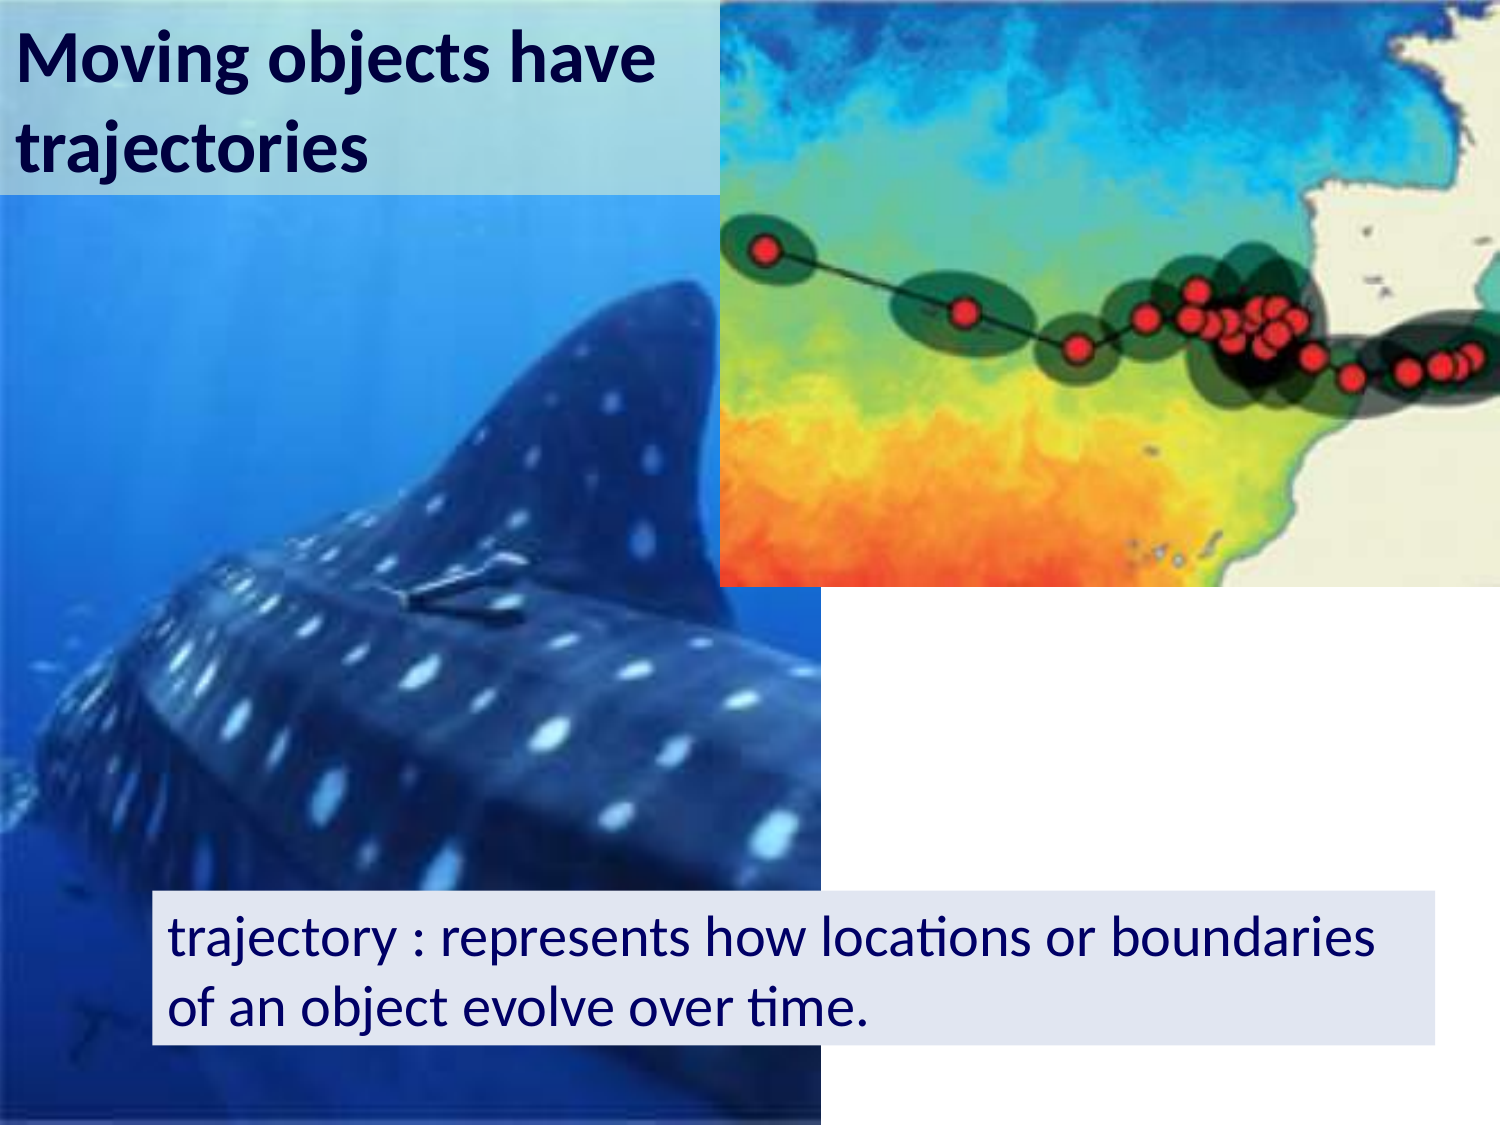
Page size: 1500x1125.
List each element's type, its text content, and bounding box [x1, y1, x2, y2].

text_box trajectory : represents how locations or boundaries of an object evolve over time. [824, 890, 1436, 1046]
picture [0, 0, 1500, 1125]
